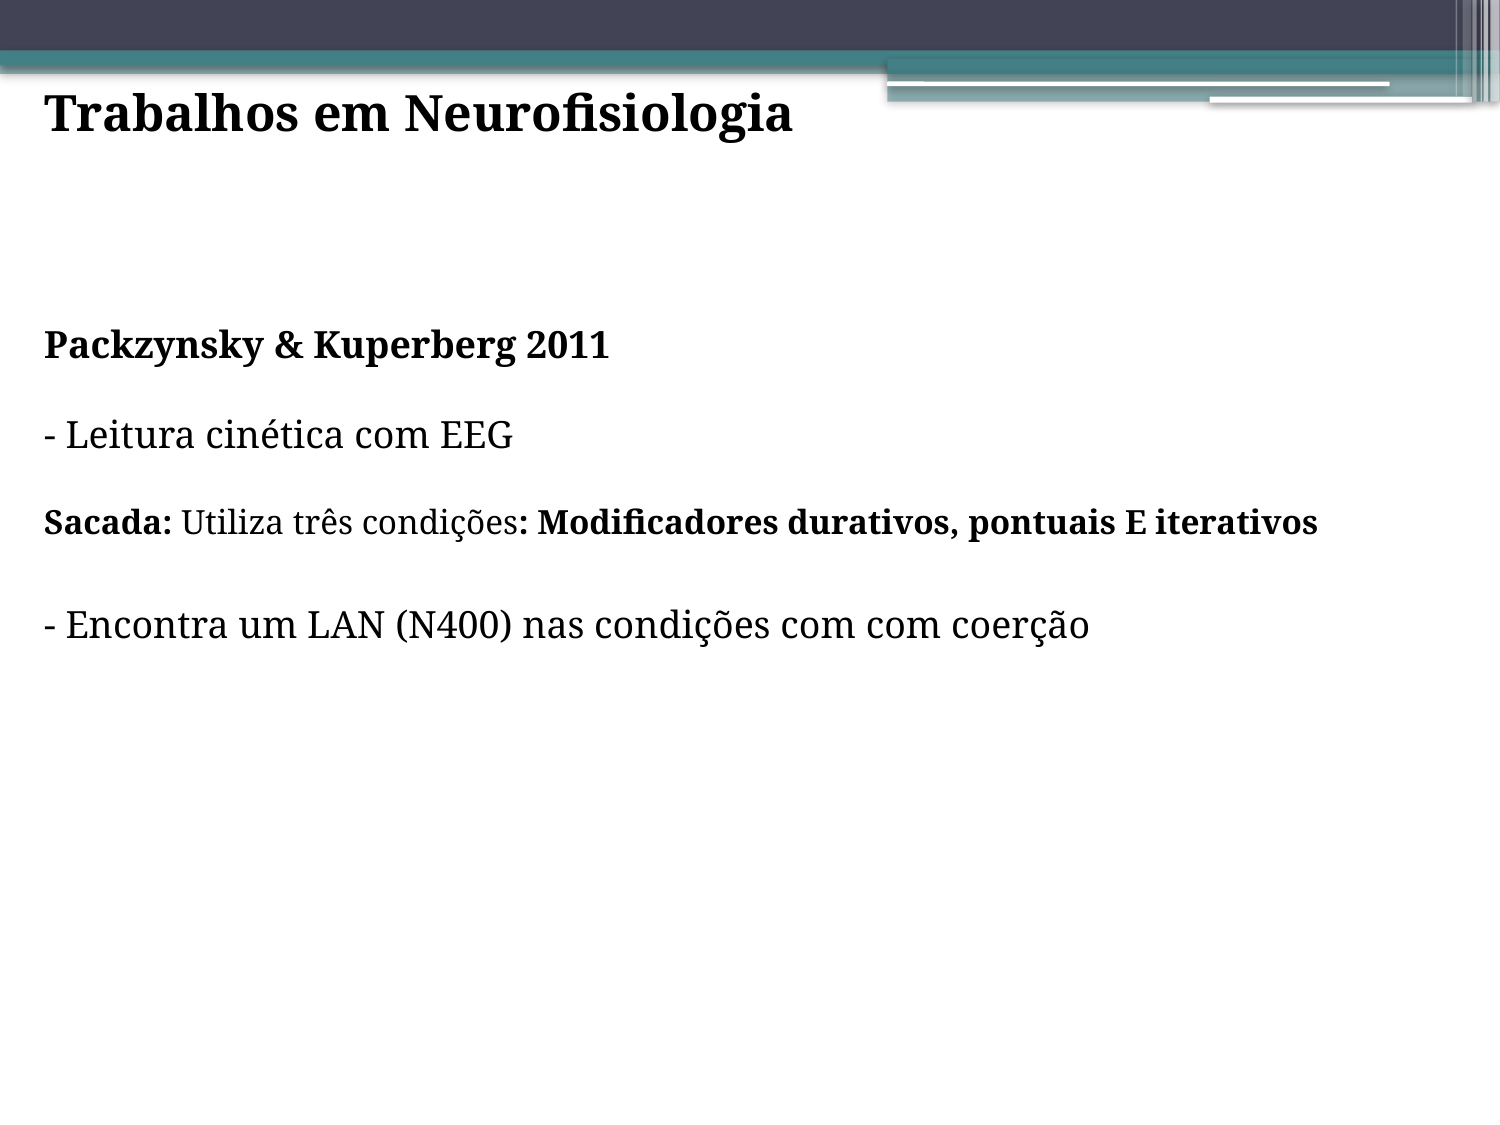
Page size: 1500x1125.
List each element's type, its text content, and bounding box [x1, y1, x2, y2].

text_box Trabalhos em Neurofisiologia Packzynsky & Kuperberg 2011 - Leitura cinética com EEG Sacada: Utiliza três condições: Modificadores durativos, pontuais E iterativos - Encontra um LAN (N400) nas condições com com coerção [29, 73, 1483, 654]
